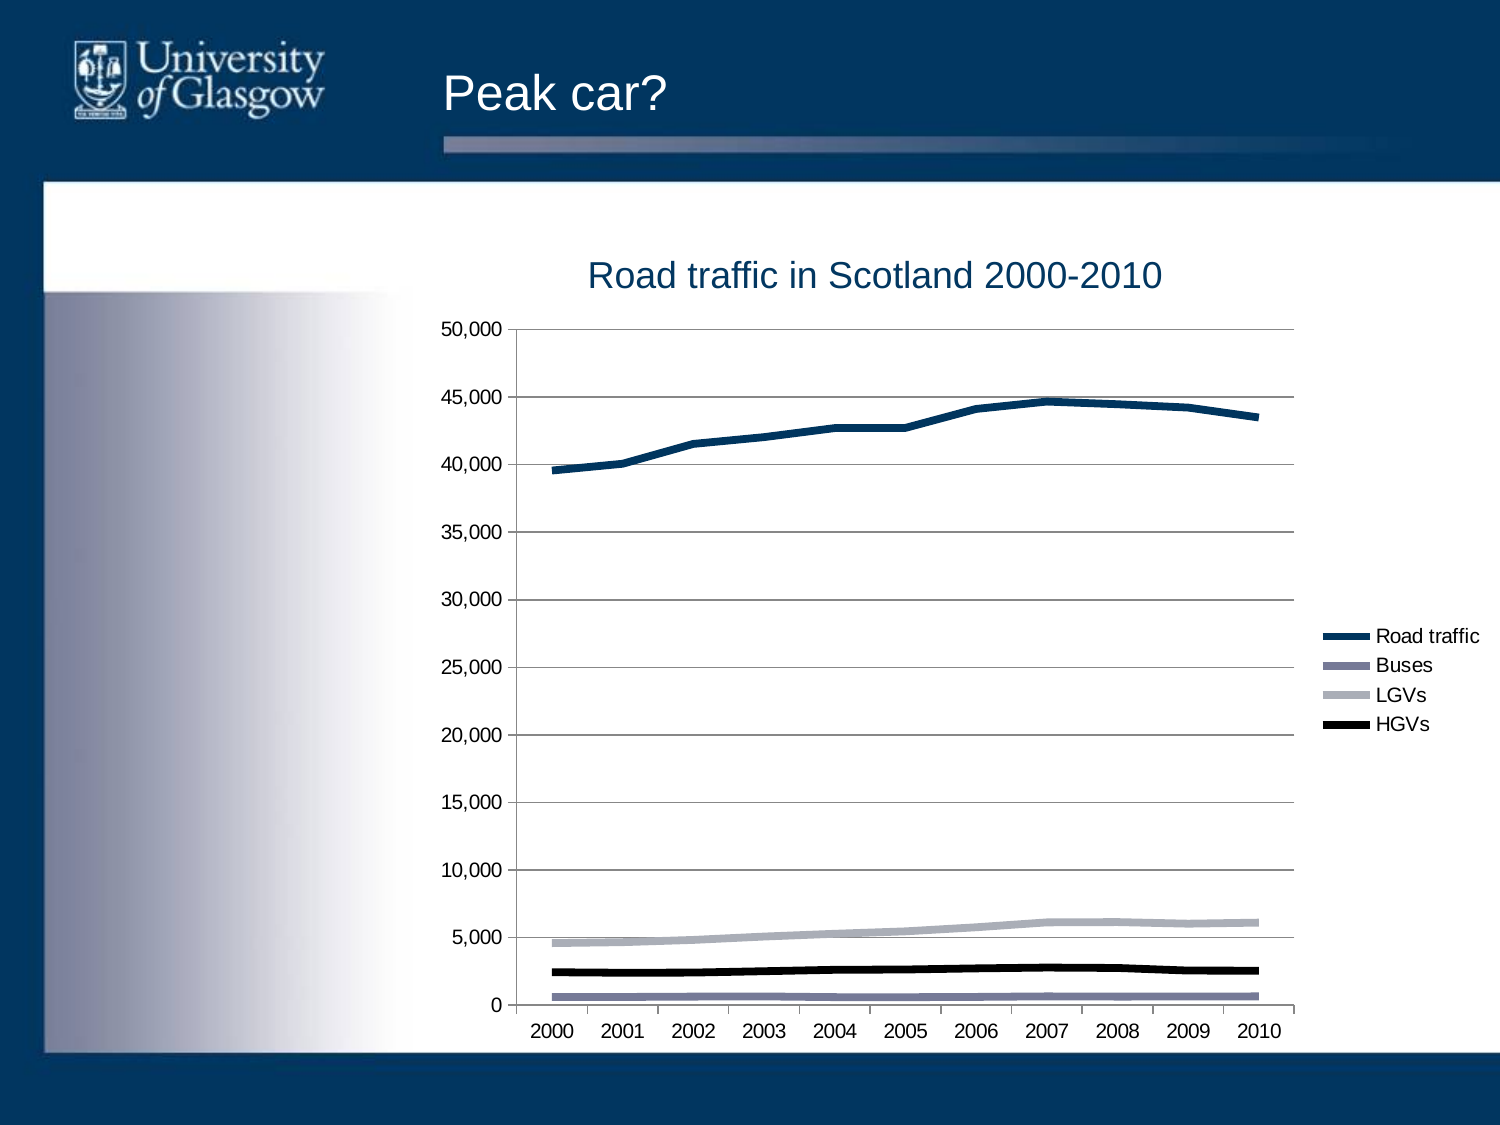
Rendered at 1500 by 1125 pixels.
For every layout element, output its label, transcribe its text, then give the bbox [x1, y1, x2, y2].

text_box Road traffic in Scotland 2000-2010 [572, 243, 1244, 301]
chart [418, 302, 1500, 1059]
title Peak car? [427, 30, 1448, 150]
picture [0, 0, 1500, 1125]
